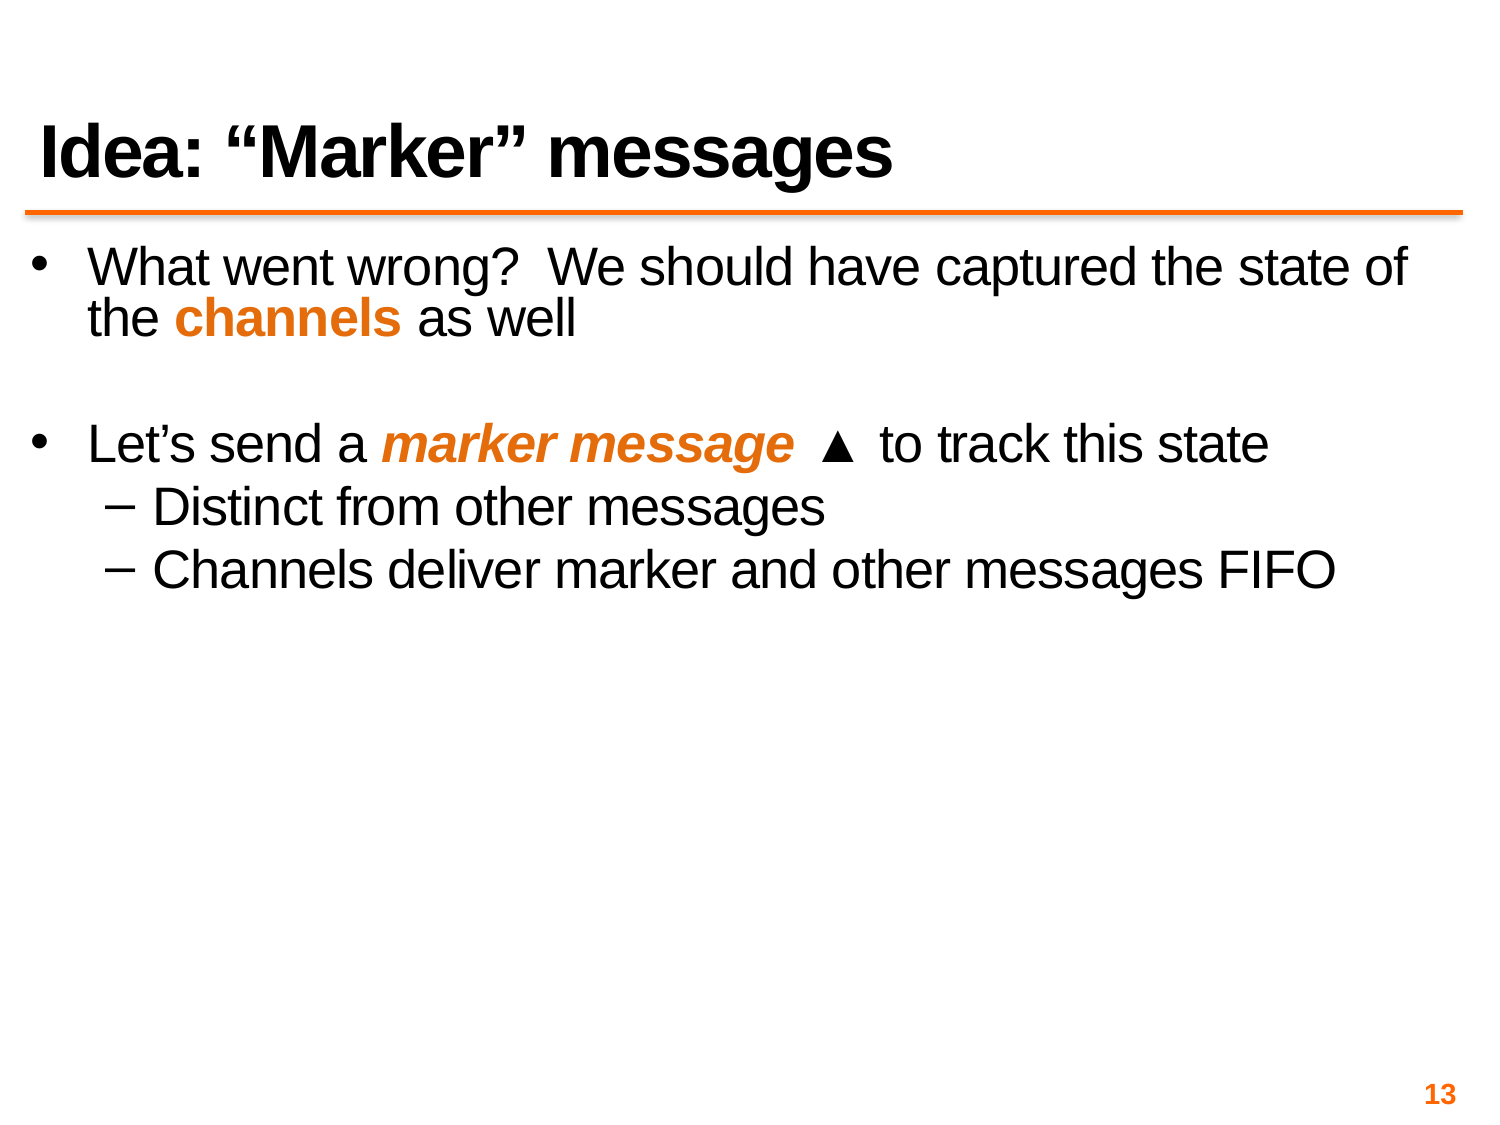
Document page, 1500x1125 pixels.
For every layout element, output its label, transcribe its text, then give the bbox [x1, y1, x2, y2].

list What went wrong? We should have captured the state of the channels as well Let’s send a marker message ▲ to track this state Distinct from other messages Channels deliver marker and other messages FIFO [24, 237, 1463, 1063]
title Idea: “Marker” messages [24, 24, 1463, 201]
slide_number 13 [1112, 1074, 1463, 1110]
